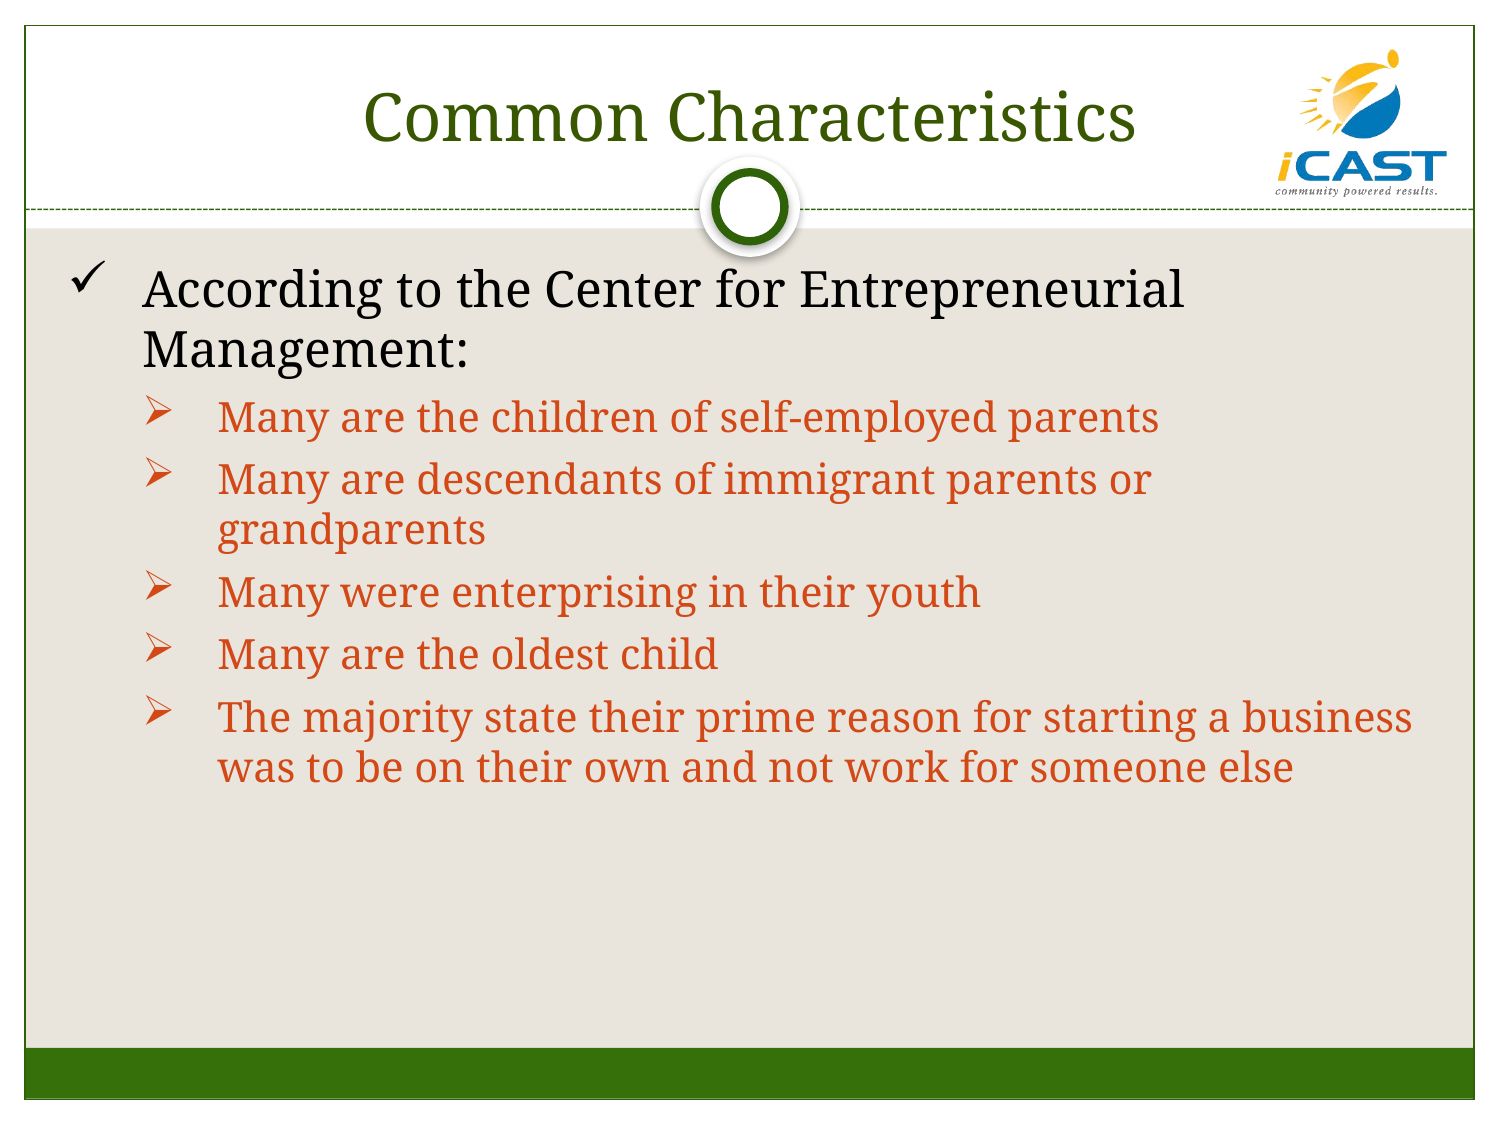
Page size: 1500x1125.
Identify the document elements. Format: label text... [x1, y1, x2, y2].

list According to the Center for Entrepreneurial Management: Many are the children of self-employed parents Many are descendants of immigrant parents or grandparents Many were enterprising in their youth Many are the oldest child The majority state their prime reason for starting a business was to be on their own and not work for someone else [52, 250, 1448, 1038]
picture [1274, 49, 1449, 201]
title Common Characteristics [52, 37, 1448, 162]
